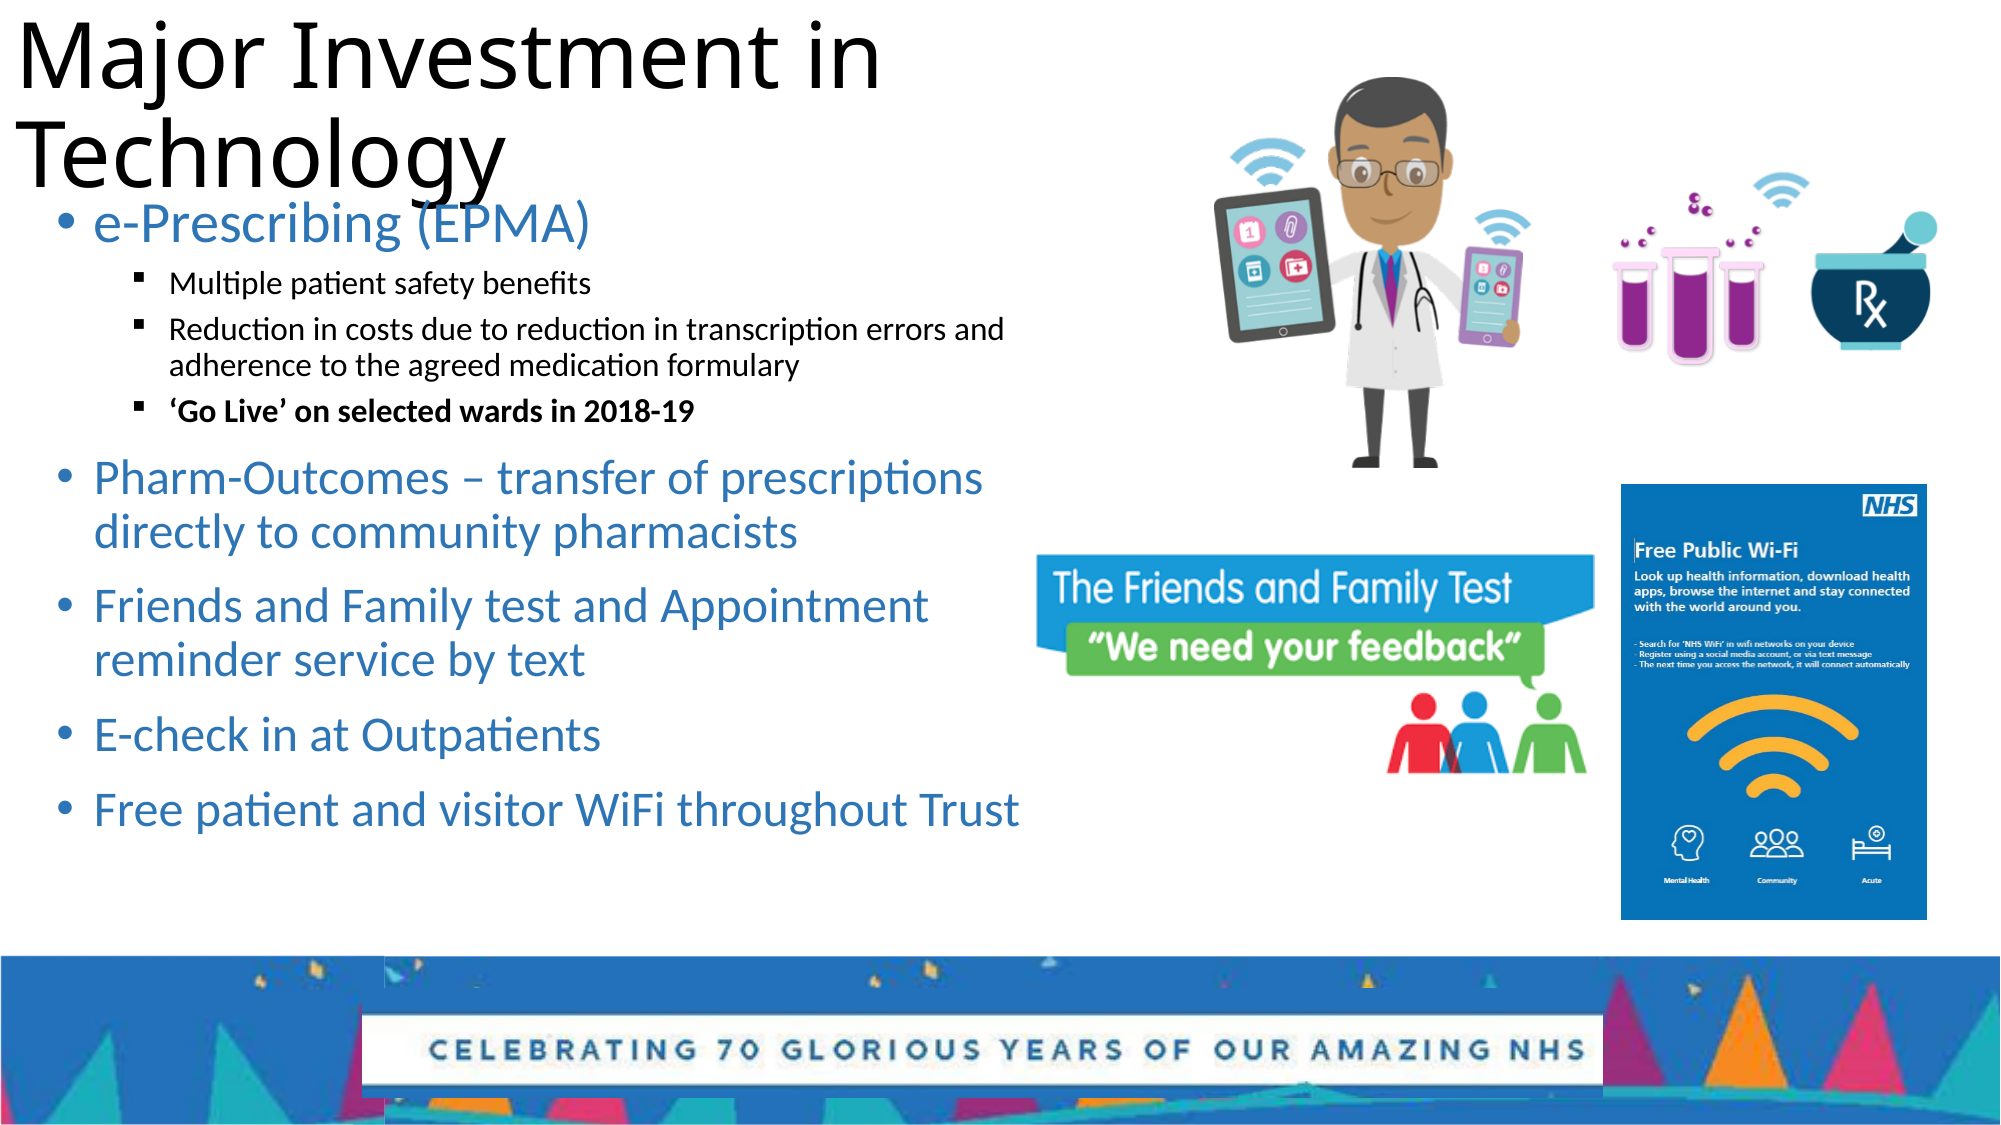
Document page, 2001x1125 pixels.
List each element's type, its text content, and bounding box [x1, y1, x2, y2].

picture [1036, 554, 1595, 775]
picture [2, 957, 2000, 1124]
list e-Prescribing (EPMA) Multiple patient safety benefits Reduction in costs due to reduction in transcription errors and adherence to the agreed medication formulary ‘Go Live’ on selected wards in 2018-19 Pharm-Outcomes – transfer of prescriptions directly to community pharmacists Friends and Family test and Appointment reminder service by text E-check in at Outpatients Free patient and visitor WiFi throughout Trust [41, 185, 1083, 889]
picture [1621, 483, 1927, 920]
picture [1214, 77, 1938, 468]
title Major Investment in Technology [0, 0, 1252, 218]
